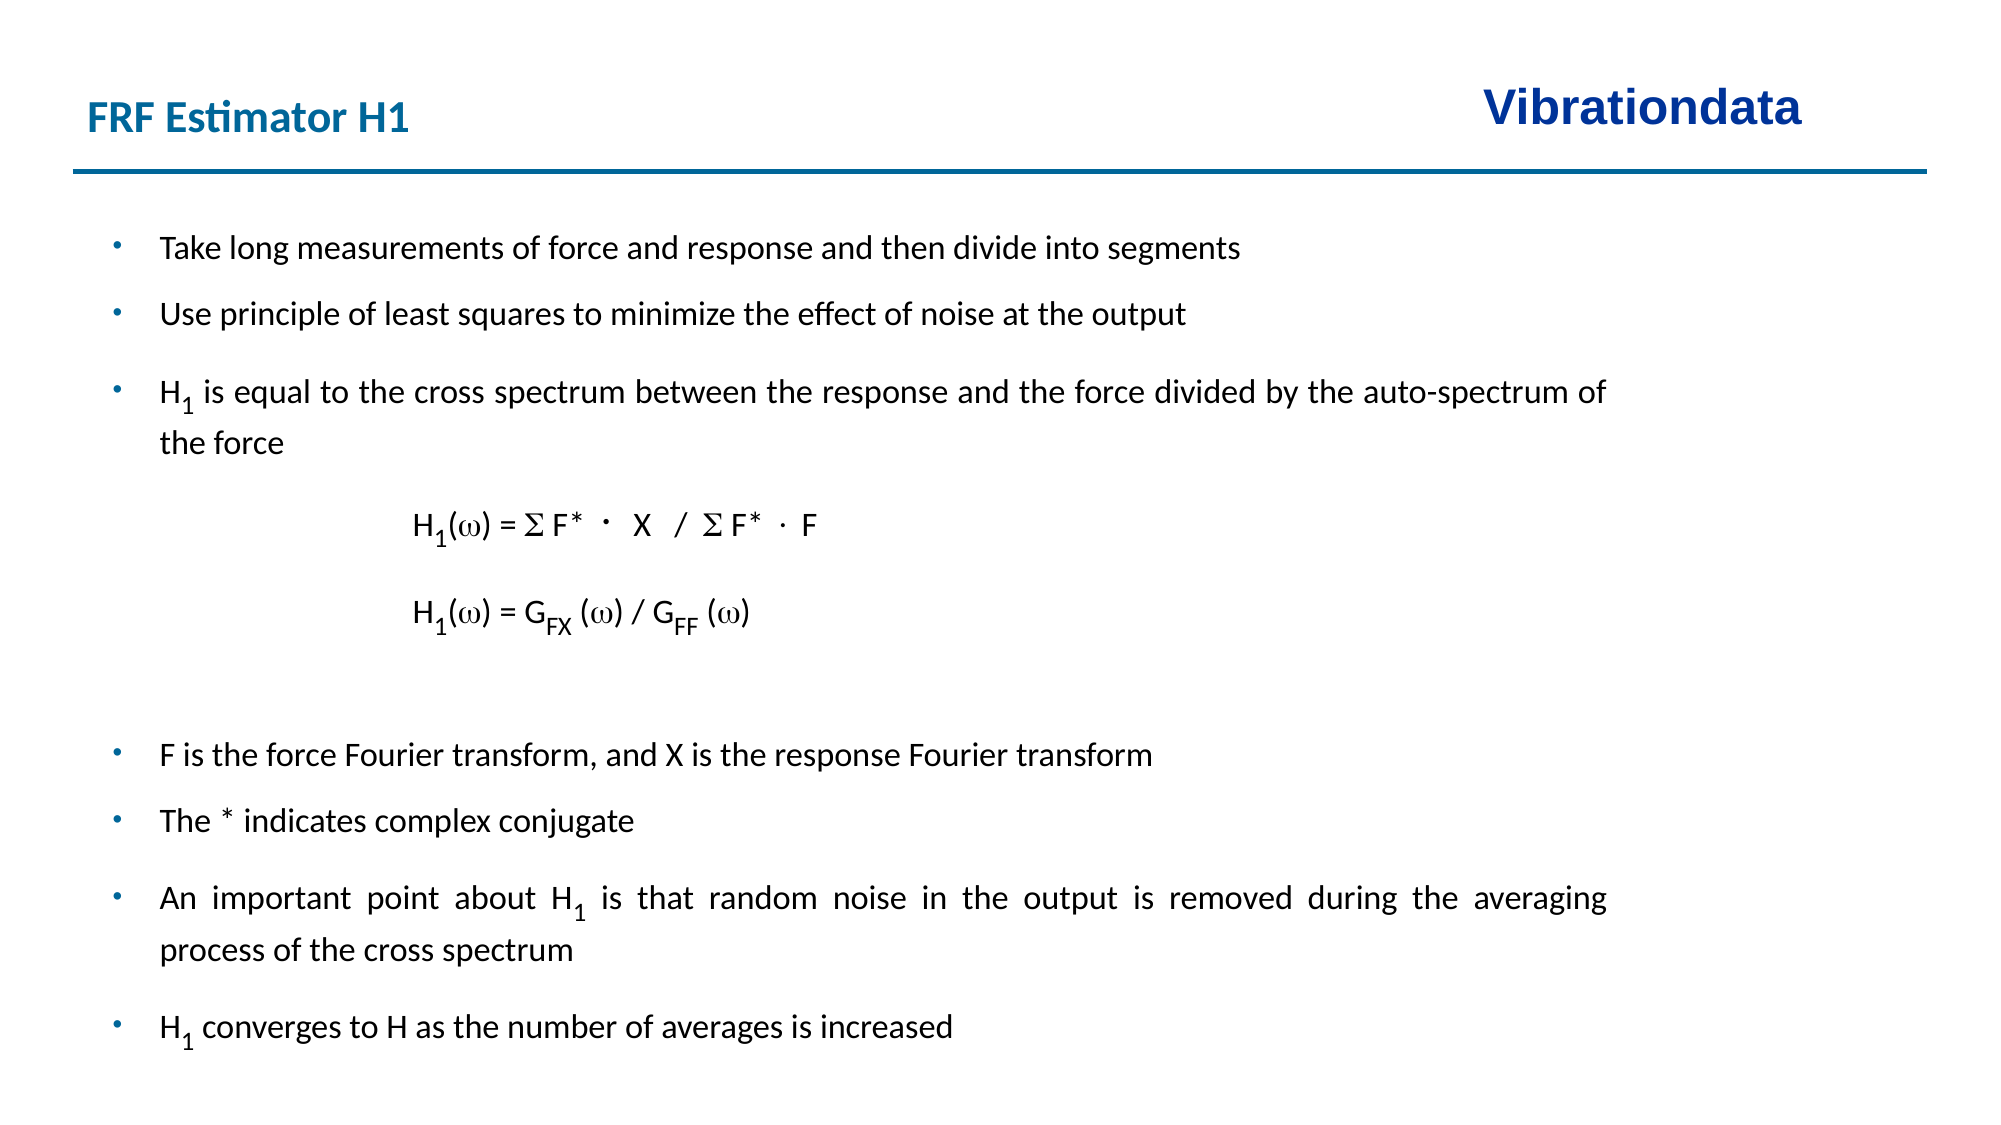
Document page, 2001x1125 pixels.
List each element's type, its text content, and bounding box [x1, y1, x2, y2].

text_box Vibrationdata [1468, 66, 1817, 142]
text_box Take long measurements of force and response and then divide into segments Use principle of least squares to minimize the effect of noise at the output H1 is equal to the cross spectrum between the response and the force divided by the auto-spectrum of the force H1() =  F*  X /  F*  F H1() = GFX () / GFF () F is the force Fourier transform, and X is the response Fourier transform The * indicates complex conjugate An important point about H1 is that random noise in the output is removed during the averaging process of the cross spectrum H1 converges to H as the number of averages is increased [97, 163, 1623, 171]
text_box FRF Estimator H1 [72, 78, 1131, 149]
text_box Take long measurements of force and response and then divide into segments Use principle of least squares to minimize the effect of noise at the output H1 is equal to the cross spectrum between the response and the force divided by the auto-spectrum of the force H1() =  F*  X /  F*  F H1() = GFX () / GFF () F is the force Fourier transform, and X is the response Fourier transform The * indicates complex conjugate An important point about H1 is that random noise in the output is removed during the averaging process of the cross spectrum H1 converges to H as the number of averages is increased [97, 172, 1623, 1125]
